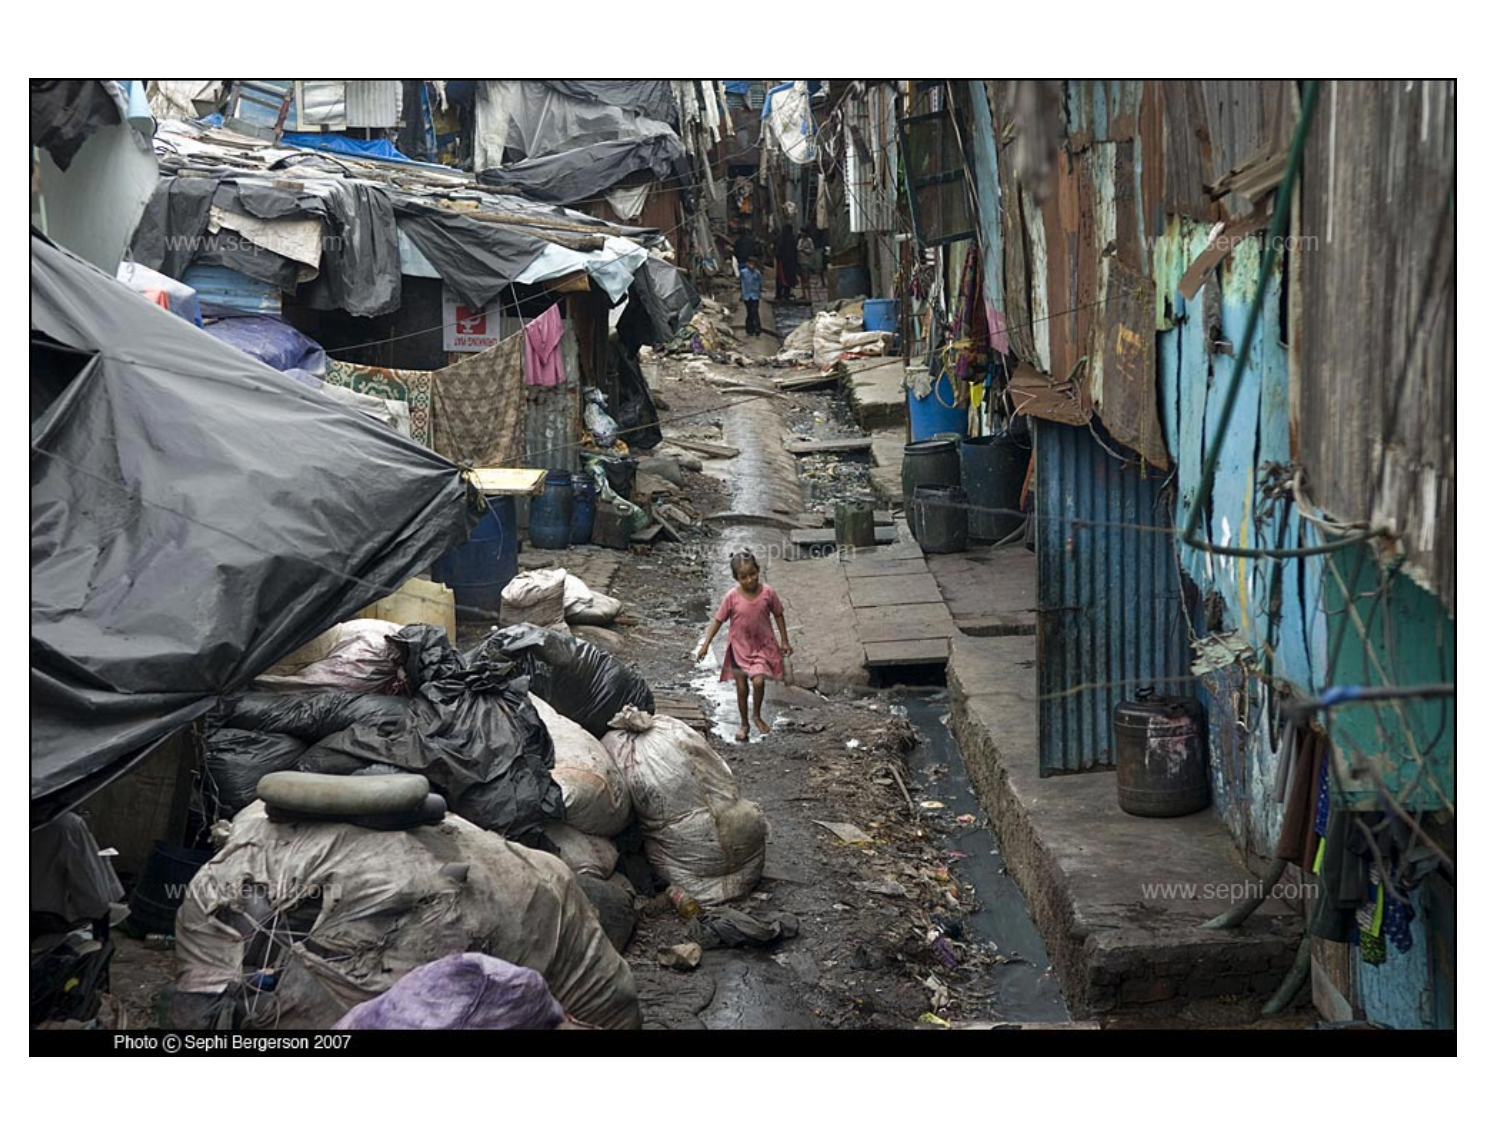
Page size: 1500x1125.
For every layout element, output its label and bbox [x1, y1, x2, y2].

picture [29, 77, 1457, 1058]
